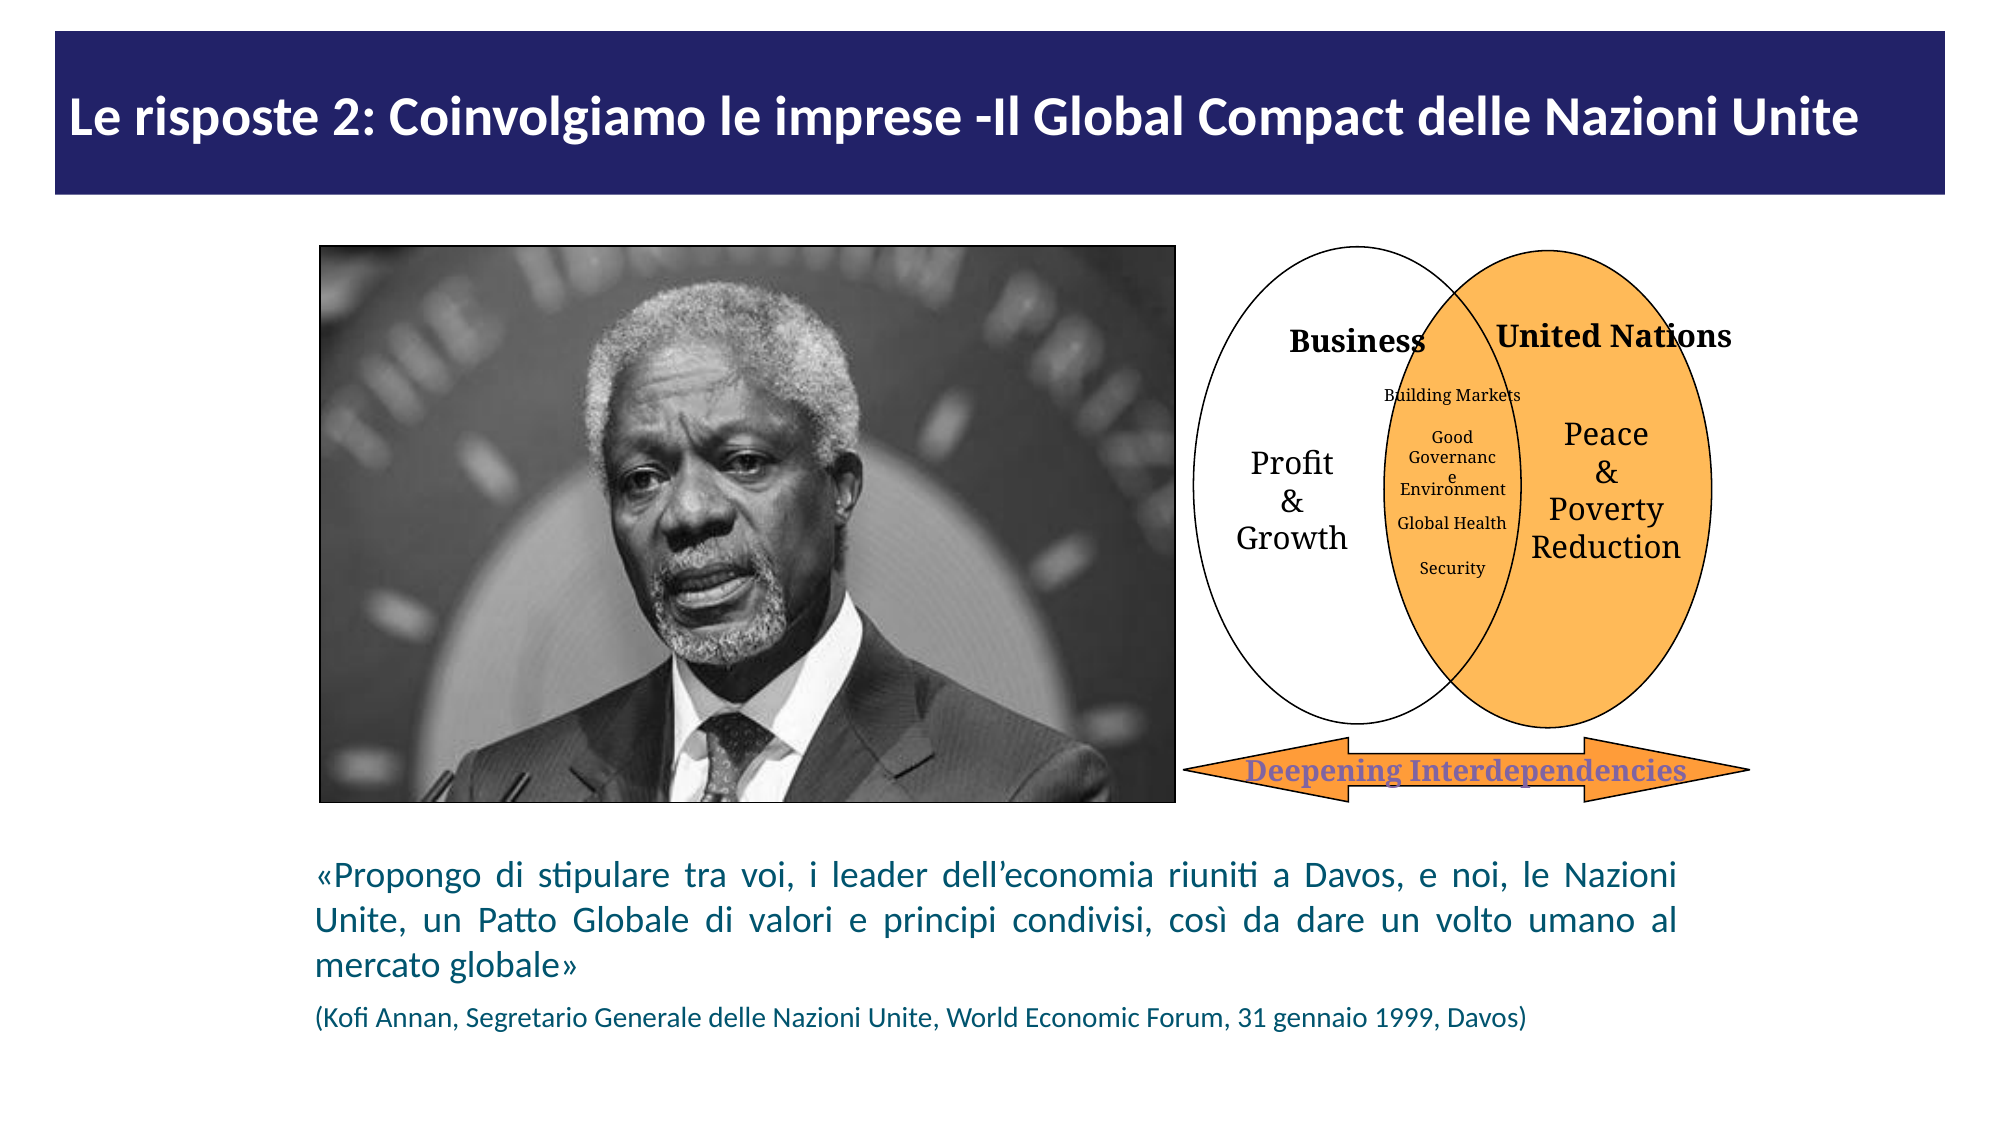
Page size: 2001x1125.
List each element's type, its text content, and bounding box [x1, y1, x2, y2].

title Le risposte 2: Coinvolgiamo le imprese -Il Global Compact delle Nazioni Unite [55, 31, 1945, 195]
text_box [1182, 246, 1753, 803]
text_box «Propongo di stipulare tra voi, i leader dell’economia riuniti a Davos, e noi, le Nazioni Unite, un Patto Globale di valori e principi condivisi, così da dare un volto umano al mercato globale» (Kofi Annan, Segretario Generale delle Nazioni Unite, World Economic Forum, 31 gennaio 1999, Davos) [299, 843, 1694, 1041]
picture [320, 246, 1175, 803]
